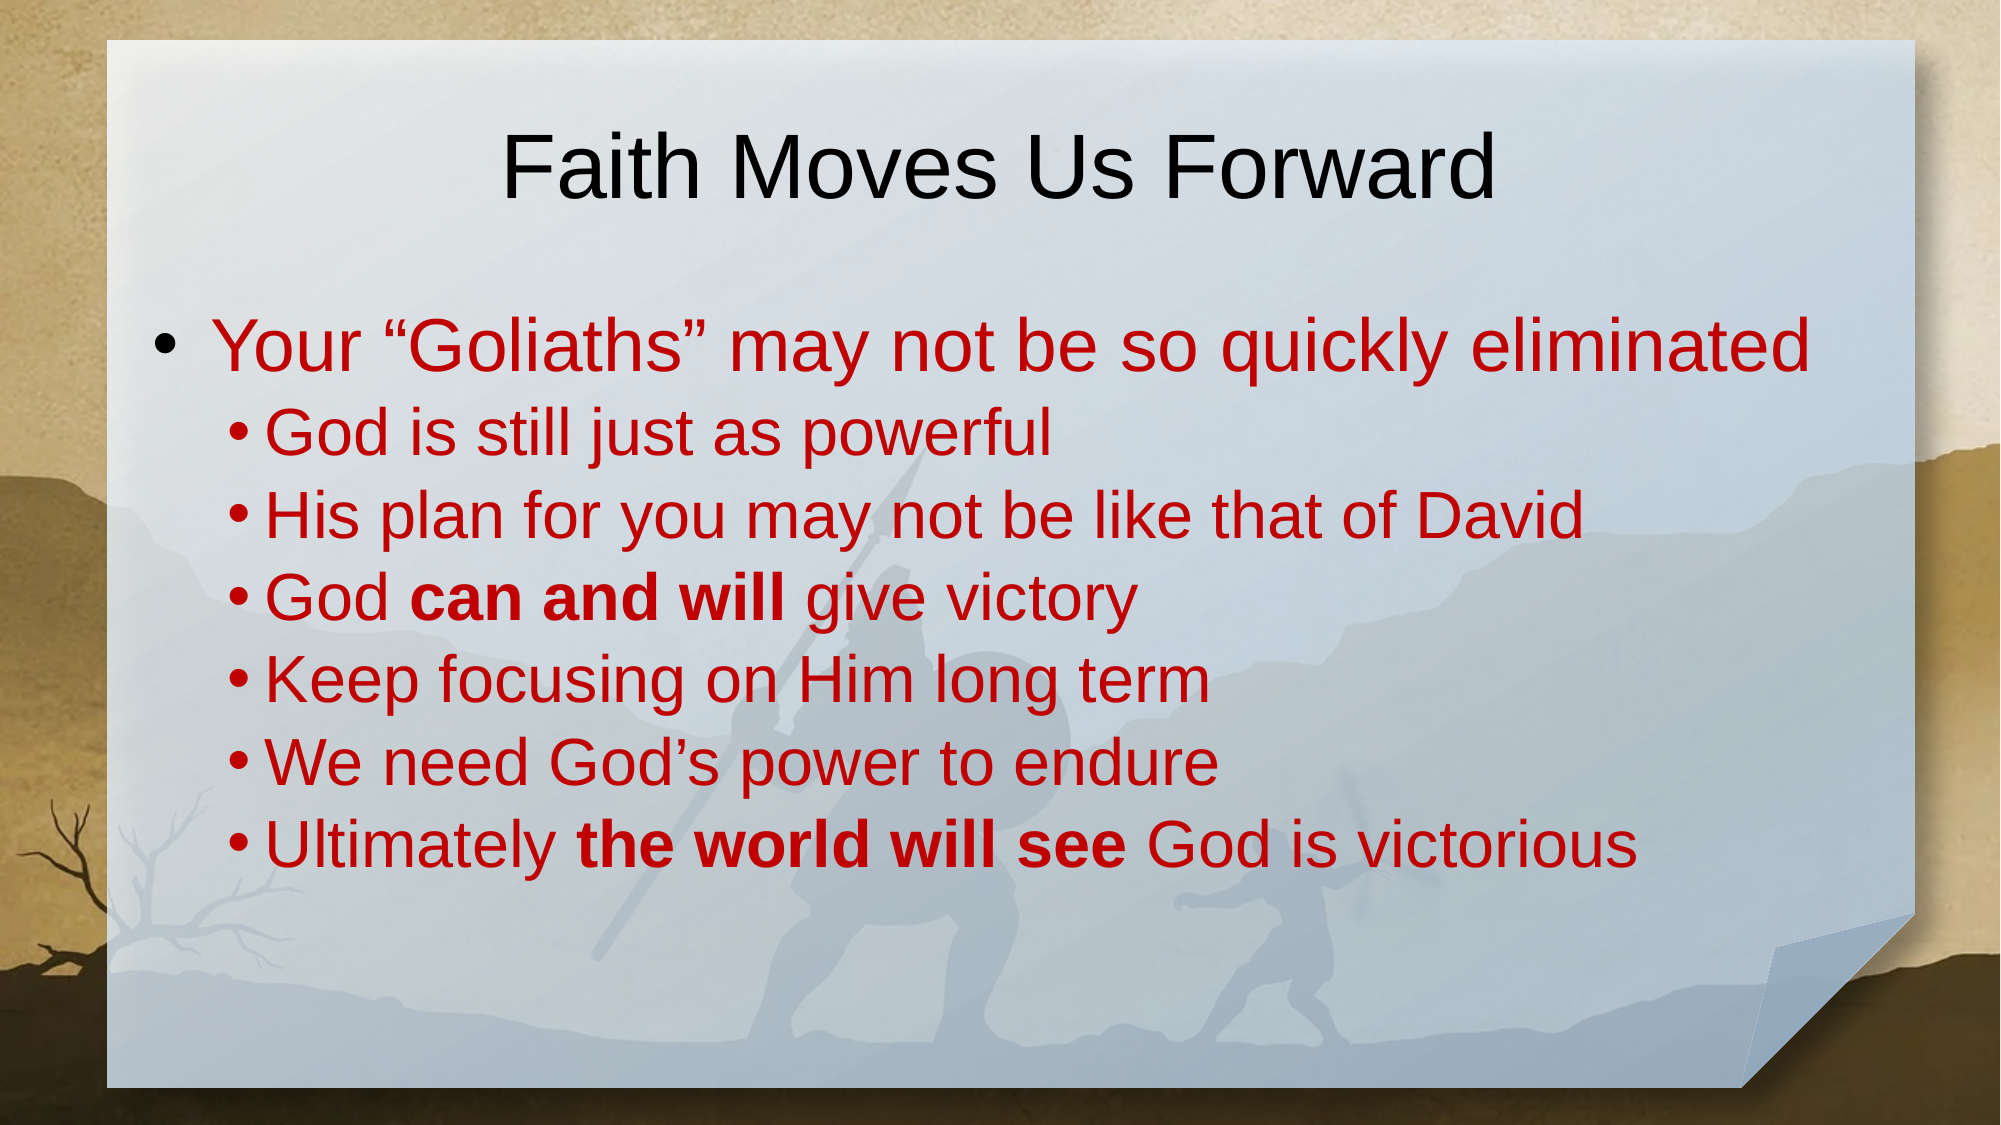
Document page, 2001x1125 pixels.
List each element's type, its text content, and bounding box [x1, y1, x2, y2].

title Faith Moves Us Forward [137, 59, 1863, 278]
picture [0, 0, 2001, 1125]
list Your “Goliaths” may not be so quickly eliminated God is still just as powerful His plan for you may not be like that of David God can and will give victory Keep focusing on Him long term We need God’s power to endure Ultimately the world will see God is victorious [137, 299, 1863, 1014]
